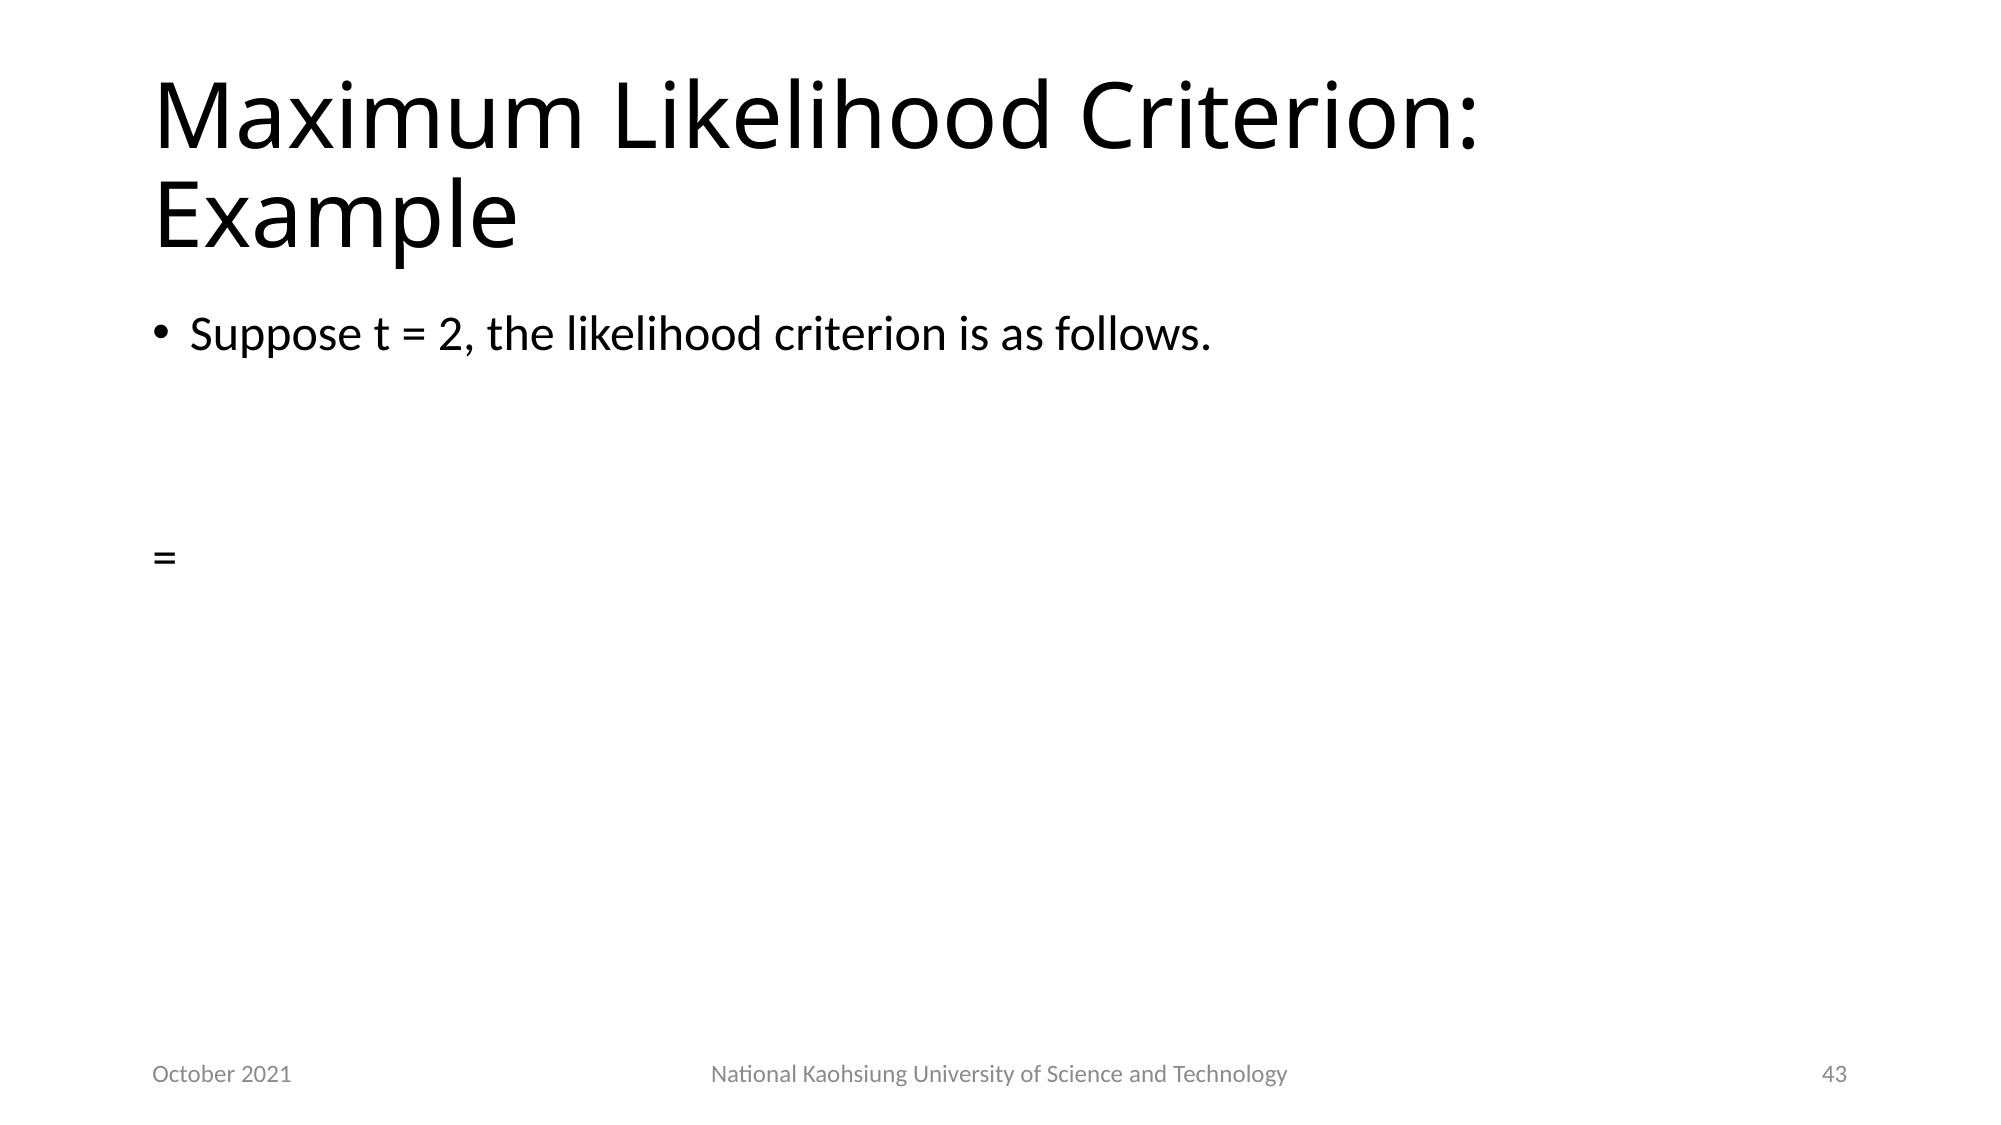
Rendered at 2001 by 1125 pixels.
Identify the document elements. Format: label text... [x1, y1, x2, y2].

slide_number 43 [1412, 1042, 1863, 1103]
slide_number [137, 1042, 588, 1103]
footer National Kaohsiung University of Science and Technology [662, 1042, 1338, 1103]
title Maximum Likelihood Criterion: Example [137, 59, 1863, 278]
